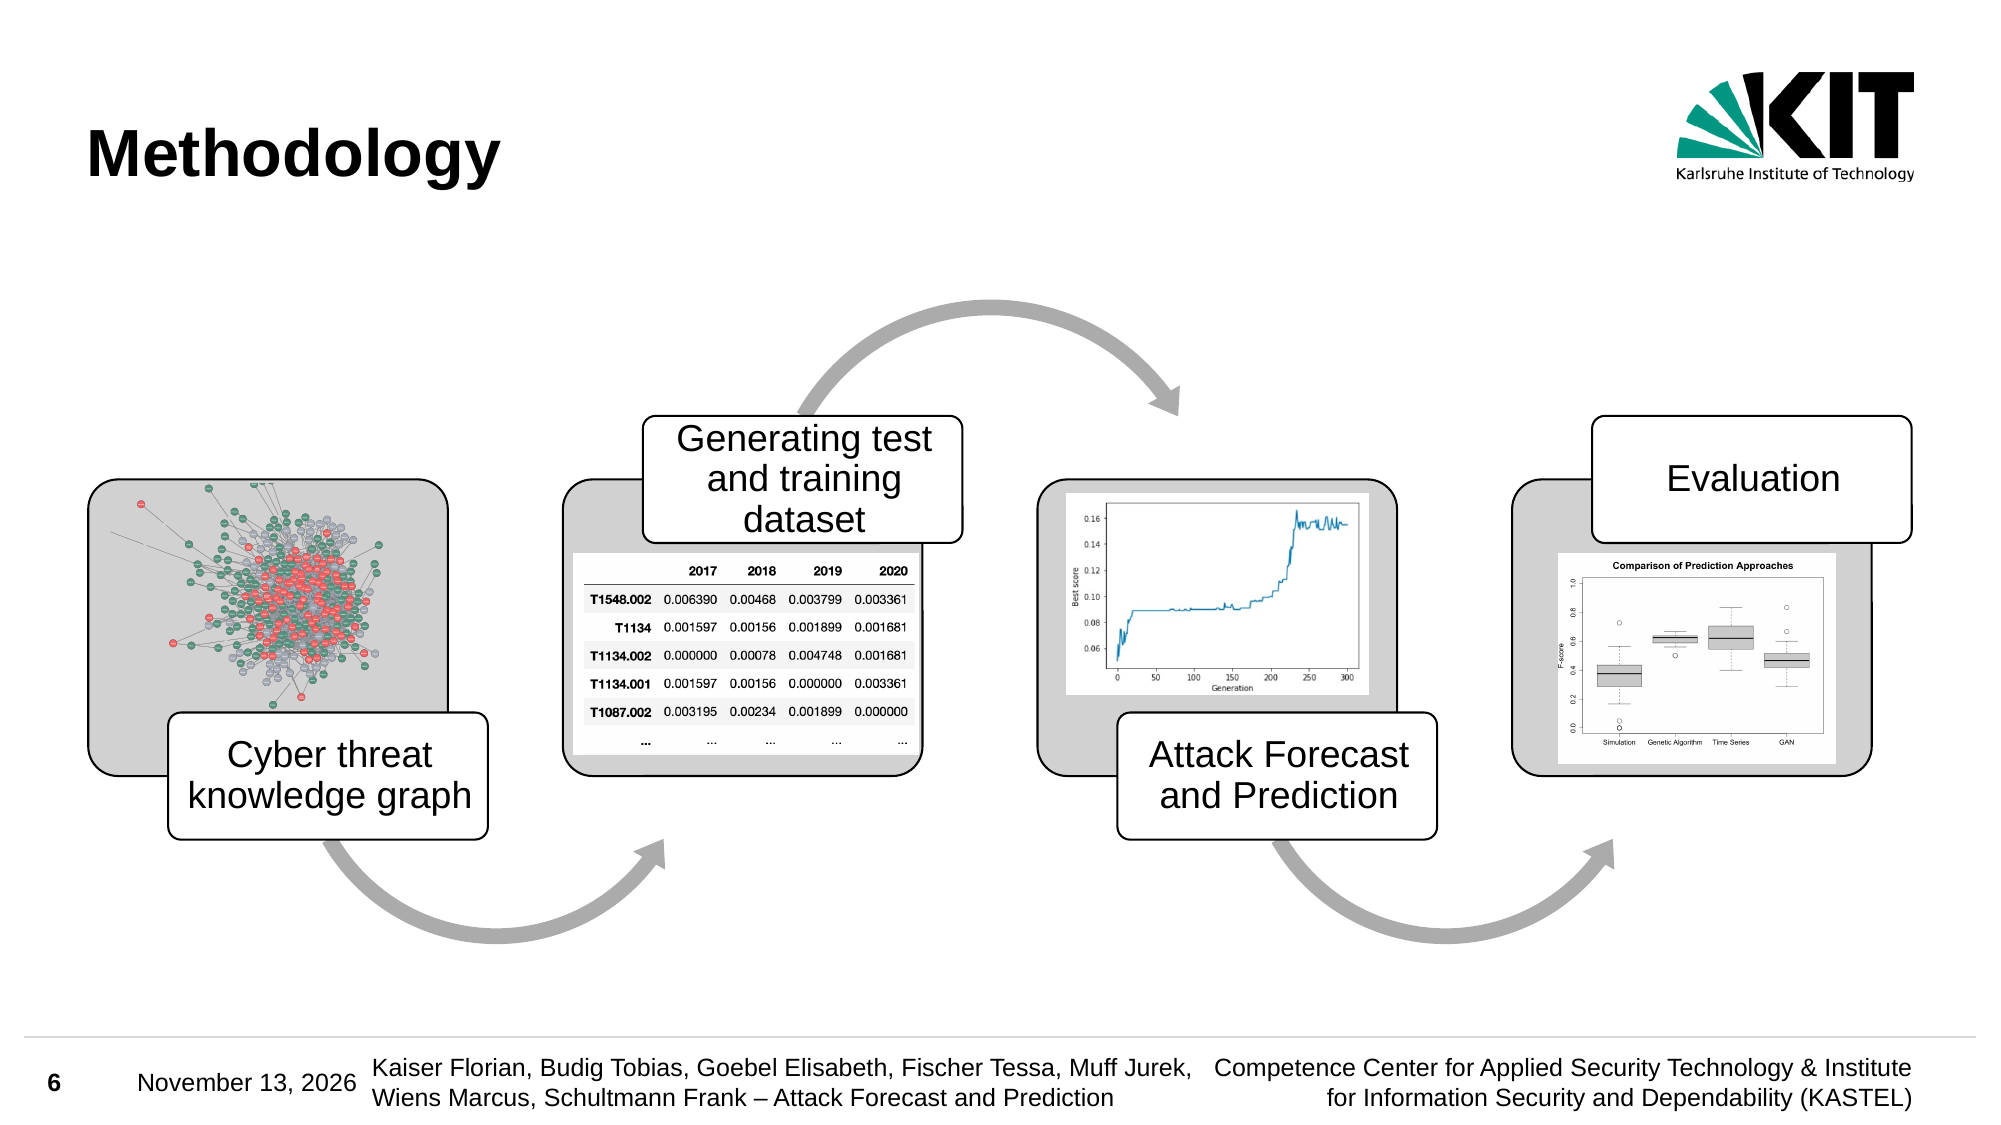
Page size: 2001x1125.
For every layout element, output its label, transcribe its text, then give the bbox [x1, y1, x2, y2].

picture [1066, 493, 1369, 695]
picture [1558, 554, 1836, 764]
picture [573, 553, 919, 755]
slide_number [137, 1038, 362, 1125]
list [87, 259, 1913, 996]
picture [110, 483, 383, 709]
title Methodology [86, 64, 1589, 191]
slide_number 6 [47, 1038, 119, 1125]
picture [1677, 72, 1914, 182]
